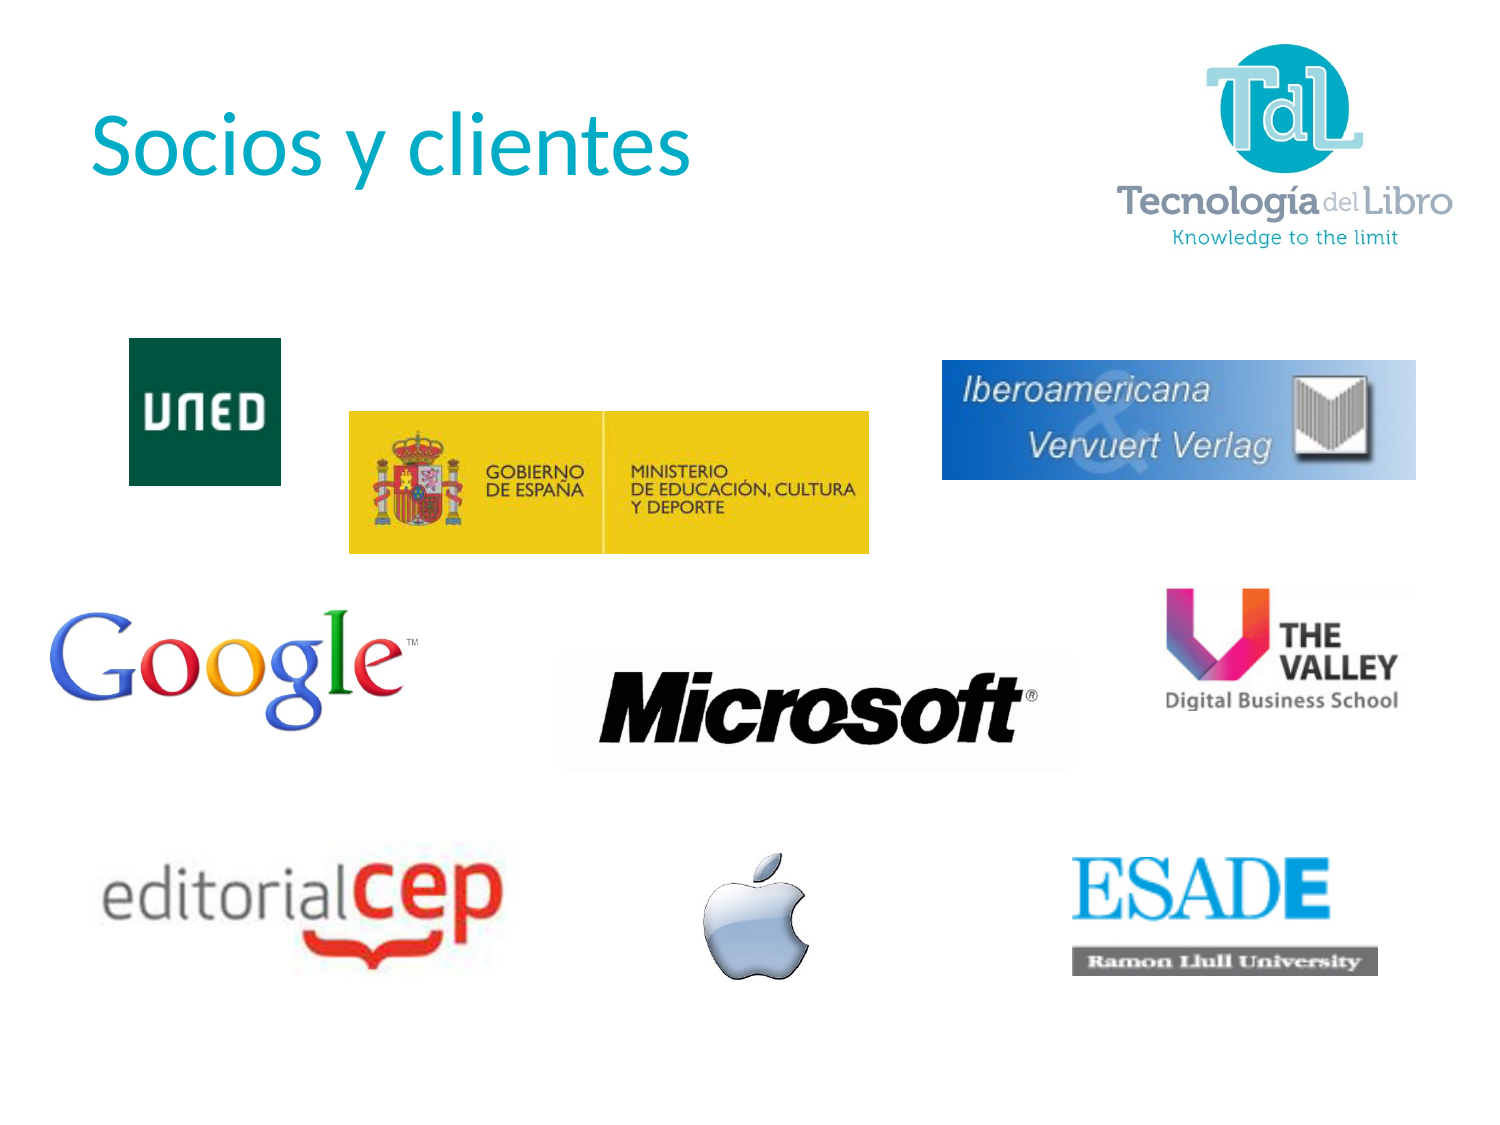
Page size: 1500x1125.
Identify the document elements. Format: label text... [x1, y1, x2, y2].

title Socios y clientes [75, 45, 1099, 233]
picture [348, 411, 870, 554]
picture [47, 608, 420, 733]
picture [1072, 857, 1378, 977]
picture [696, 851, 816, 982]
picture [76, 751, 527, 1065]
picture [558, 647, 1073, 773]
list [942, 359, 1416, 480]
picture [1153, 585, 1416, 711]
picture [129, 337, 281, 486]
picture [1104, 30, 1465, 262]
